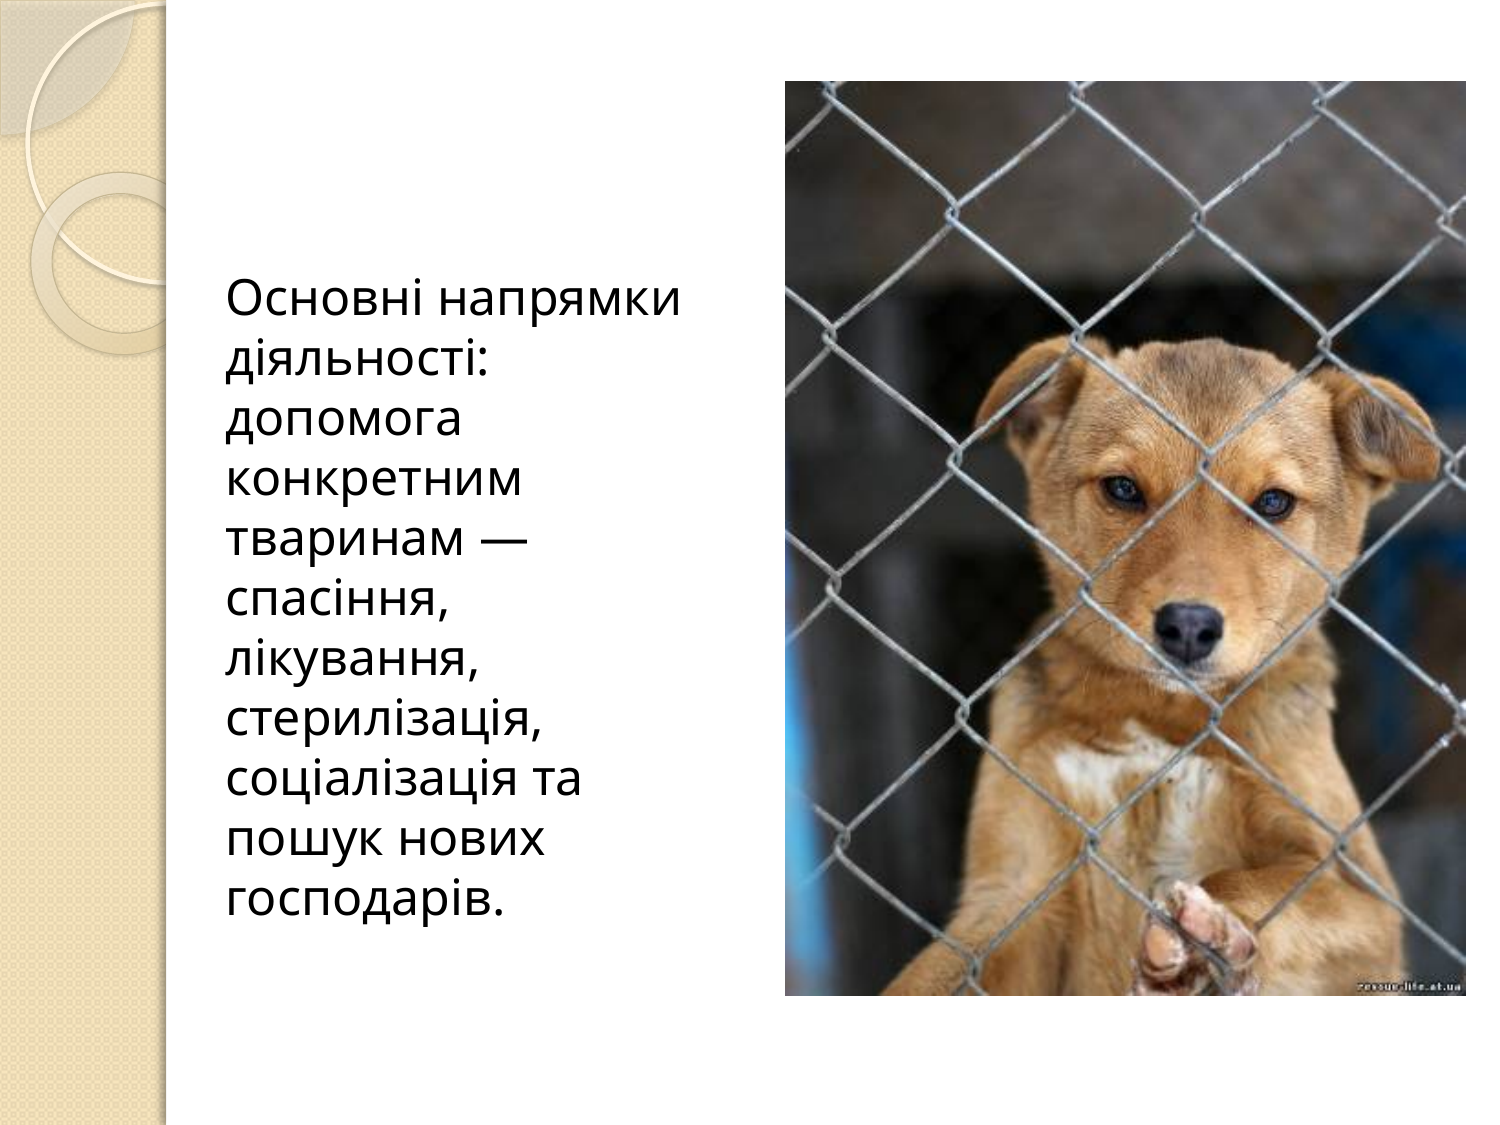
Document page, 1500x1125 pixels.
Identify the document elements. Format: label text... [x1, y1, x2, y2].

picture [784, 81, 1466, 997]
text_box Основні напрямки діяльності: допомога конкретним тваринам — спасіння, лікування, стерилізація, соціалізація та пошук нових господарів. [210, 257, 715, 933]
